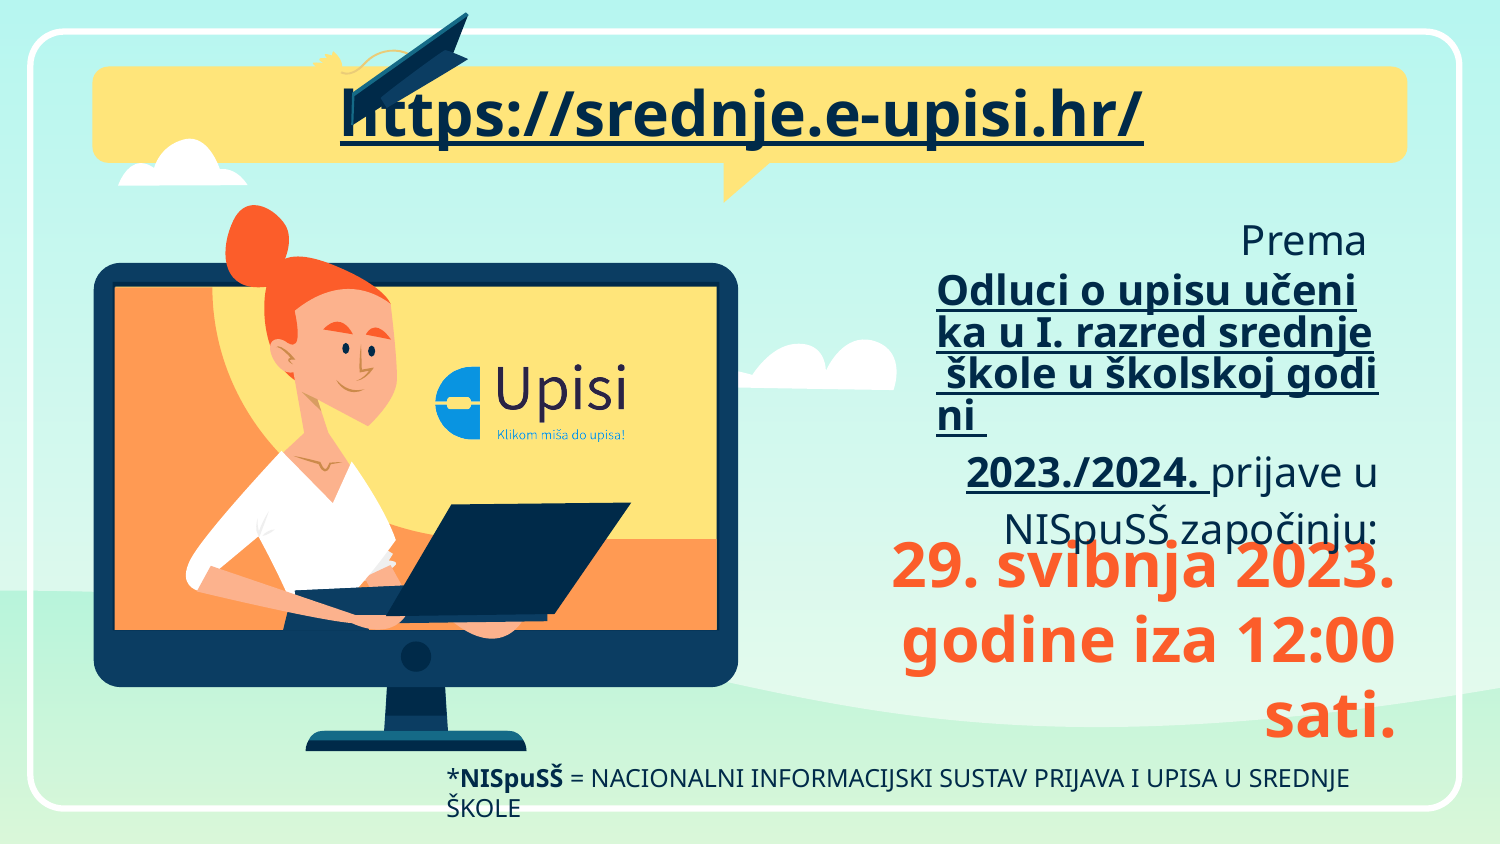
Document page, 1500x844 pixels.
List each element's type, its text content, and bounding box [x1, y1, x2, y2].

text_box *NISpuSŠ = NACIONALNI INFORMACIJSKI SUSTAV PRIJAVA I UPISA U SREDNJE ŠKOLE [431, 747, 1402, 822]
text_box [176, 204, 632, 639]
text_box [743, 339, 897, 391]
title 29. svibnja 2023. godine iza 12:00 sati. [867, 510, 1412, 695]
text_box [315, 29, 480, 115]
list Prema Odluci o upisu učenika u I. razred srednje škole u školskoj godini 2023./2024. prijave u NISpuSŠ započinju: [921, 198, 1395, 419]
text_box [93, 262, 739, 752]
text_box [341, 139, 1143, 150]
title https://srednje.e-upisi.hr/ [184, 93, 1315, 139]
picture [435, 364, 625, 443]
